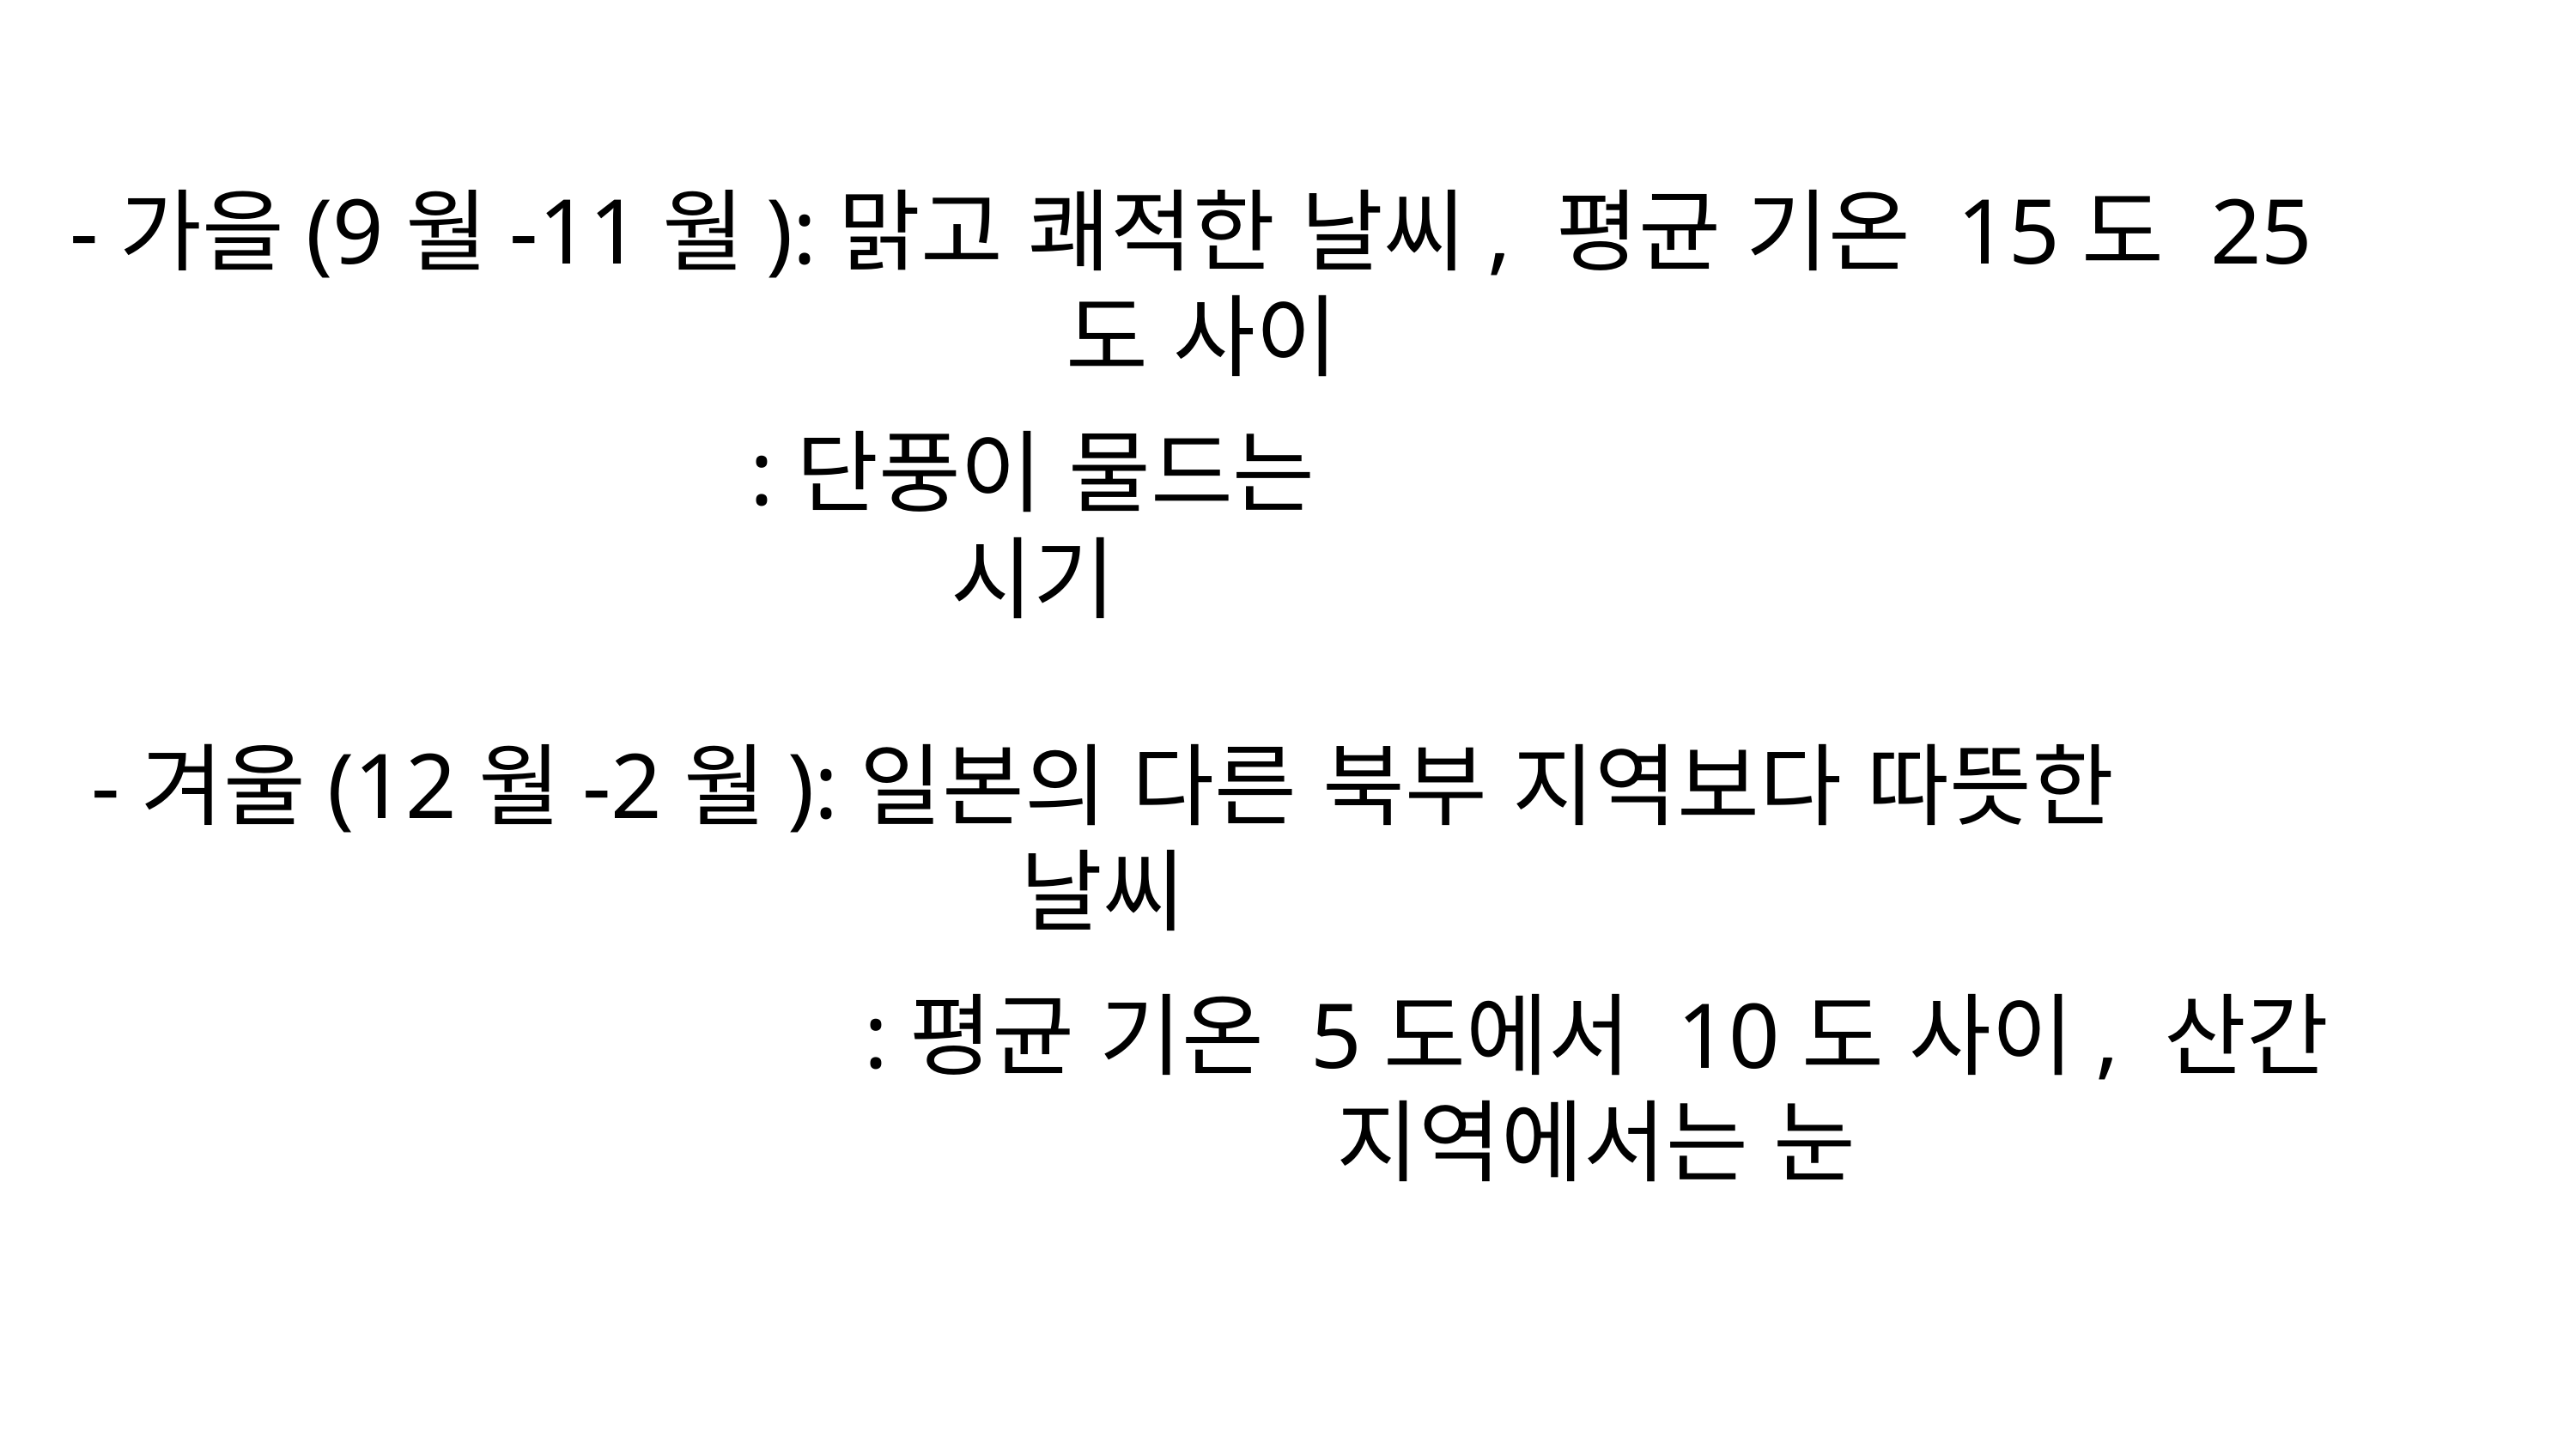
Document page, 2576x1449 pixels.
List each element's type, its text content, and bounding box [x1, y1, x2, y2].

text_box -가을(9월-11월):맑고 쾌적한 날씨, 평균 기온 15도 25도 사이 [58, 179, 2346, 305]
text_box -겨울(12월-2월):일본의 다른 북부 지역보다 따뜻한 날씨 [58, 733, 2147, 858]
text_box :단풍이 물드는 시기 [658, 420, 1408, 528]
text_box :평균 기온 5도에서 10도 사이, 산간 지역에서는 눈 [658, 983, 2535, 1091]
